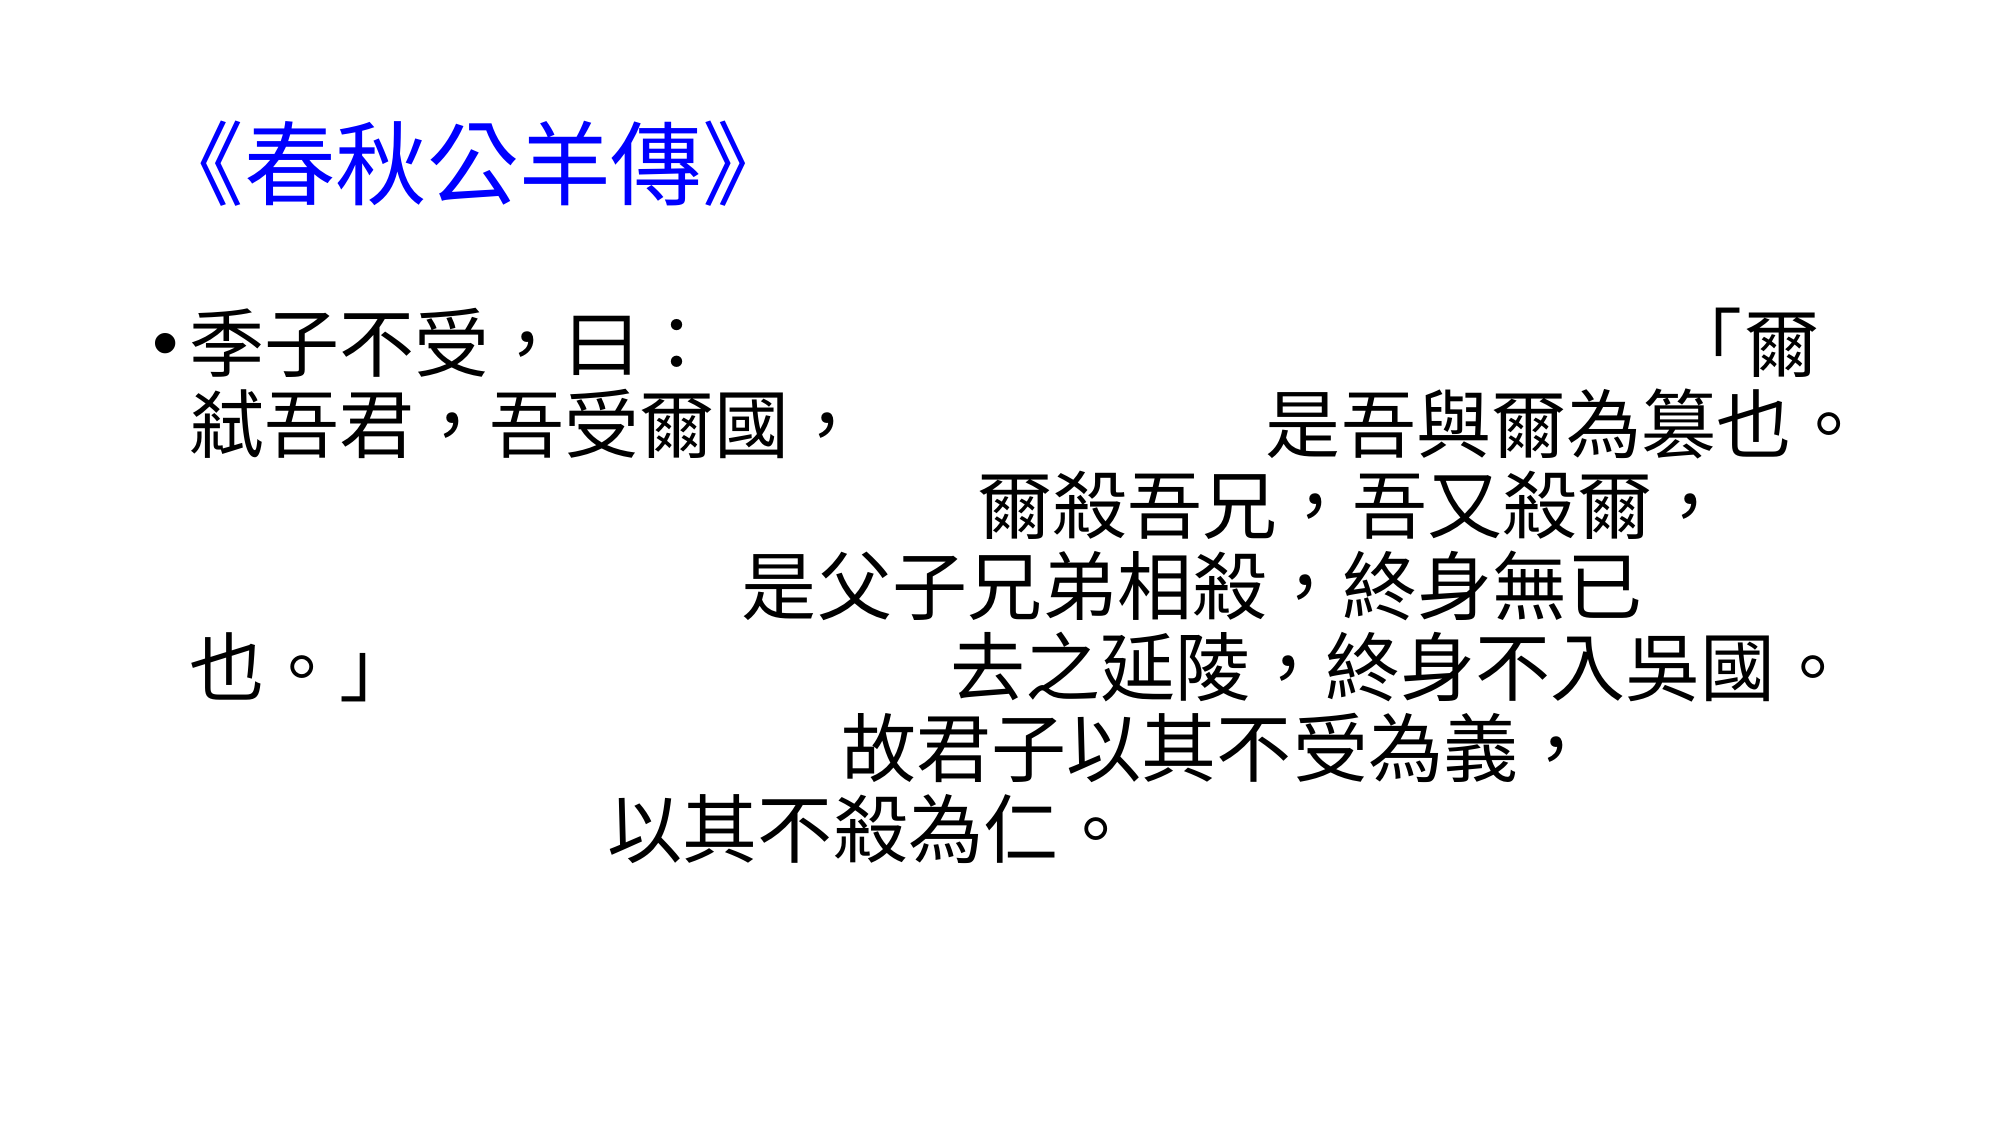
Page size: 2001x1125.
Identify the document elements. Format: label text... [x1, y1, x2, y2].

title 《春秋公羊傳》 [137, 59, 1863, 278]
list 季子不受，曰： 「爾弒吾君，吾受爾國， 是吾與爾為篡也。 爾殺吾兄，吾又殺爾， 是父子兄弟相殺，終身無已也。」 去之延陵，終身不入吳國。 故君子以其不受為義， 以其不殺為仁。 [137, 299, 1863, 1014]
